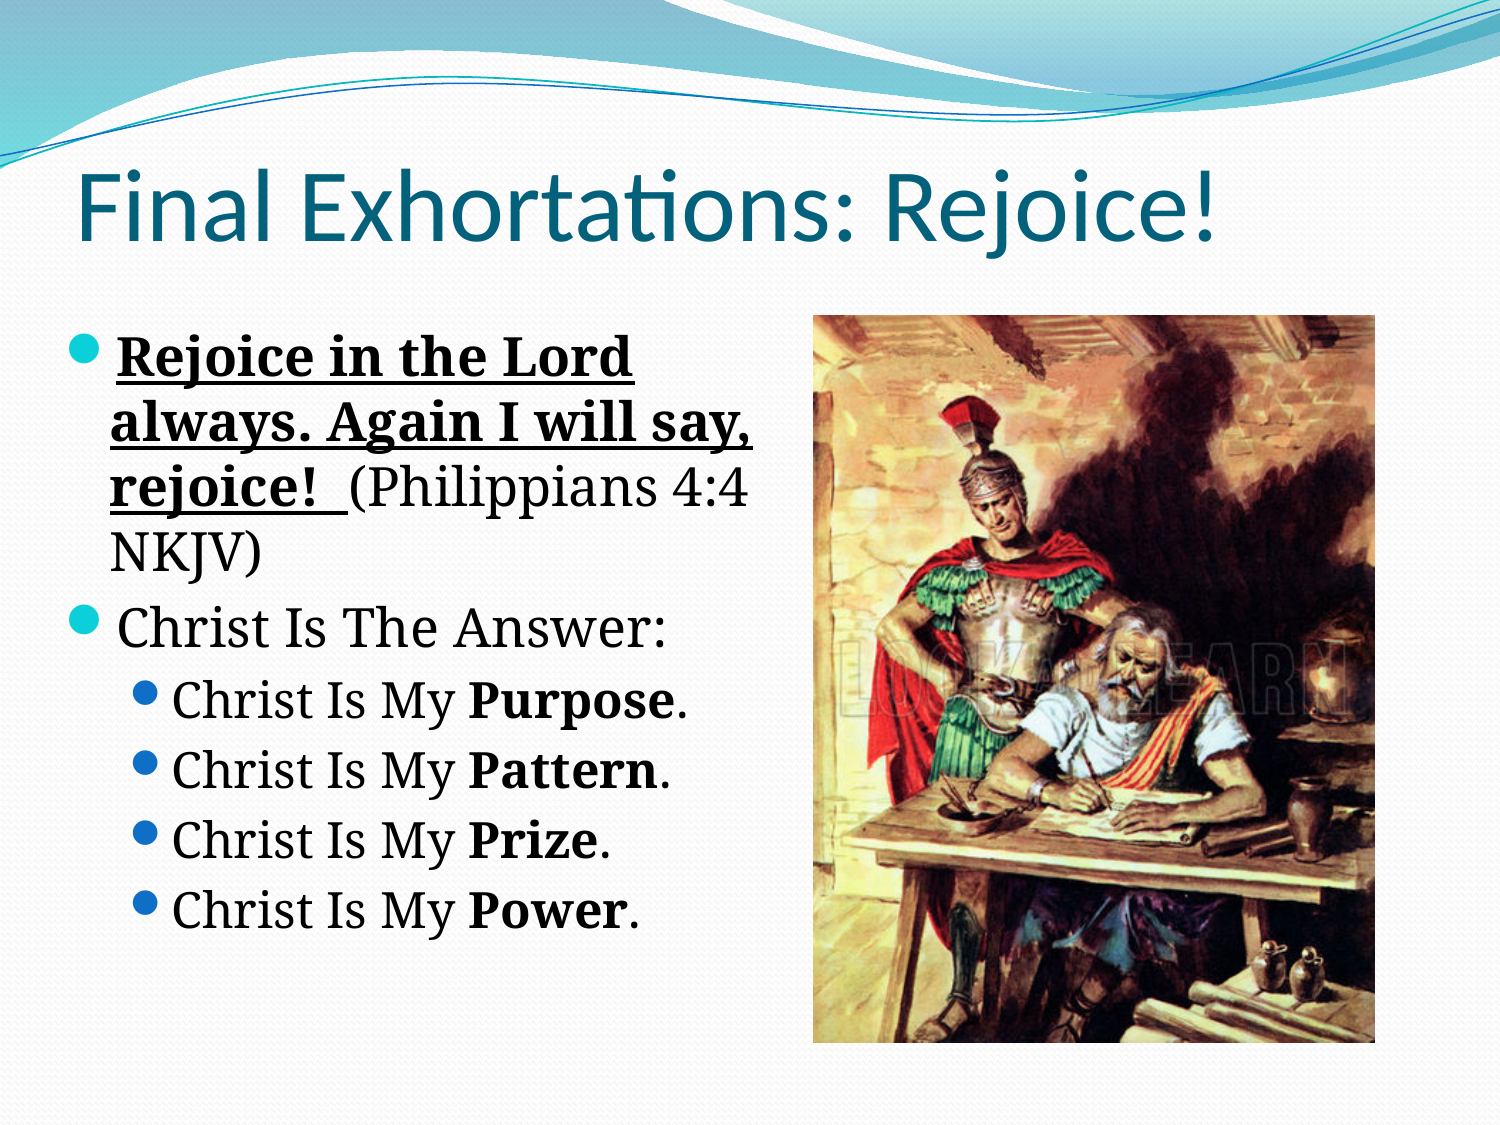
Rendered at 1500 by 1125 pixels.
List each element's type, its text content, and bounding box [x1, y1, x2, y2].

title Final Exhortations: Rejoice! [75, 75, 1425, 263]
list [812, 314, 1375, 1043]
list Rejoice in the Lord always. Again I will say, rejoice! (Philippians 4:4 NKJV) Christ Is The Answer: Christ Is My Purpose. Christ Is My Pattern. Christ Is My Prize. Christ Is My Power. [50, 314, 775, 1043]
